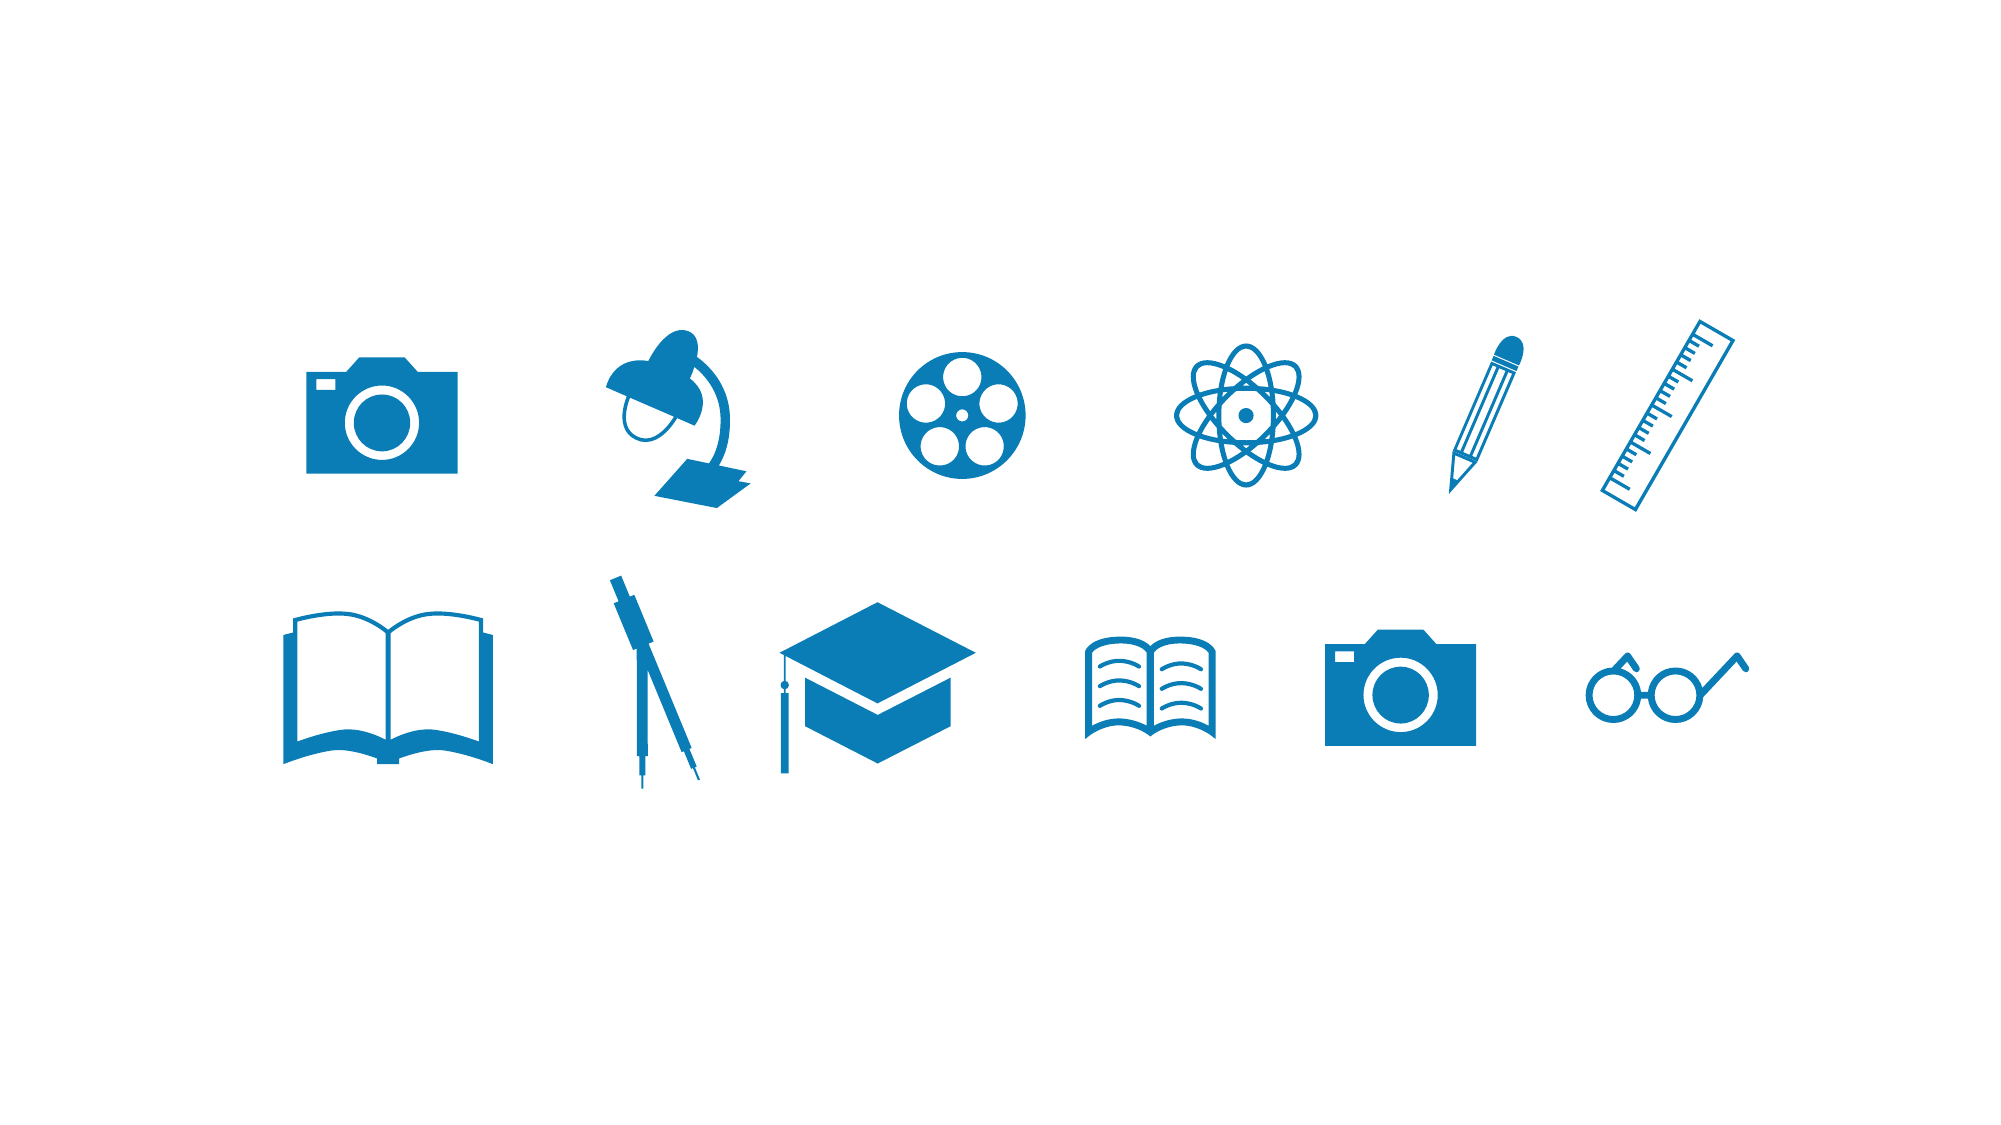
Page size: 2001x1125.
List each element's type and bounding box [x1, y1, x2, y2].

text_box [1466, 330, 1499, 502]
text_box [899, 352, 1026, 479]
text_box [1600, 319, 1736, 512]
text_box [609, 575, 700, 789]
text_box [1085, 636, 1216, 739]
text_box [1325, 629, 1477, 746]
text_box [1585, 652, 1750, 724]
text_box [1173, 343, 1319, 488]
text_box [306, 357, 458, 474]
text_box [605, 330, 751, 509]
text_box [283, 611, 493, 765]
text_box [779, 602, 976, 774]
